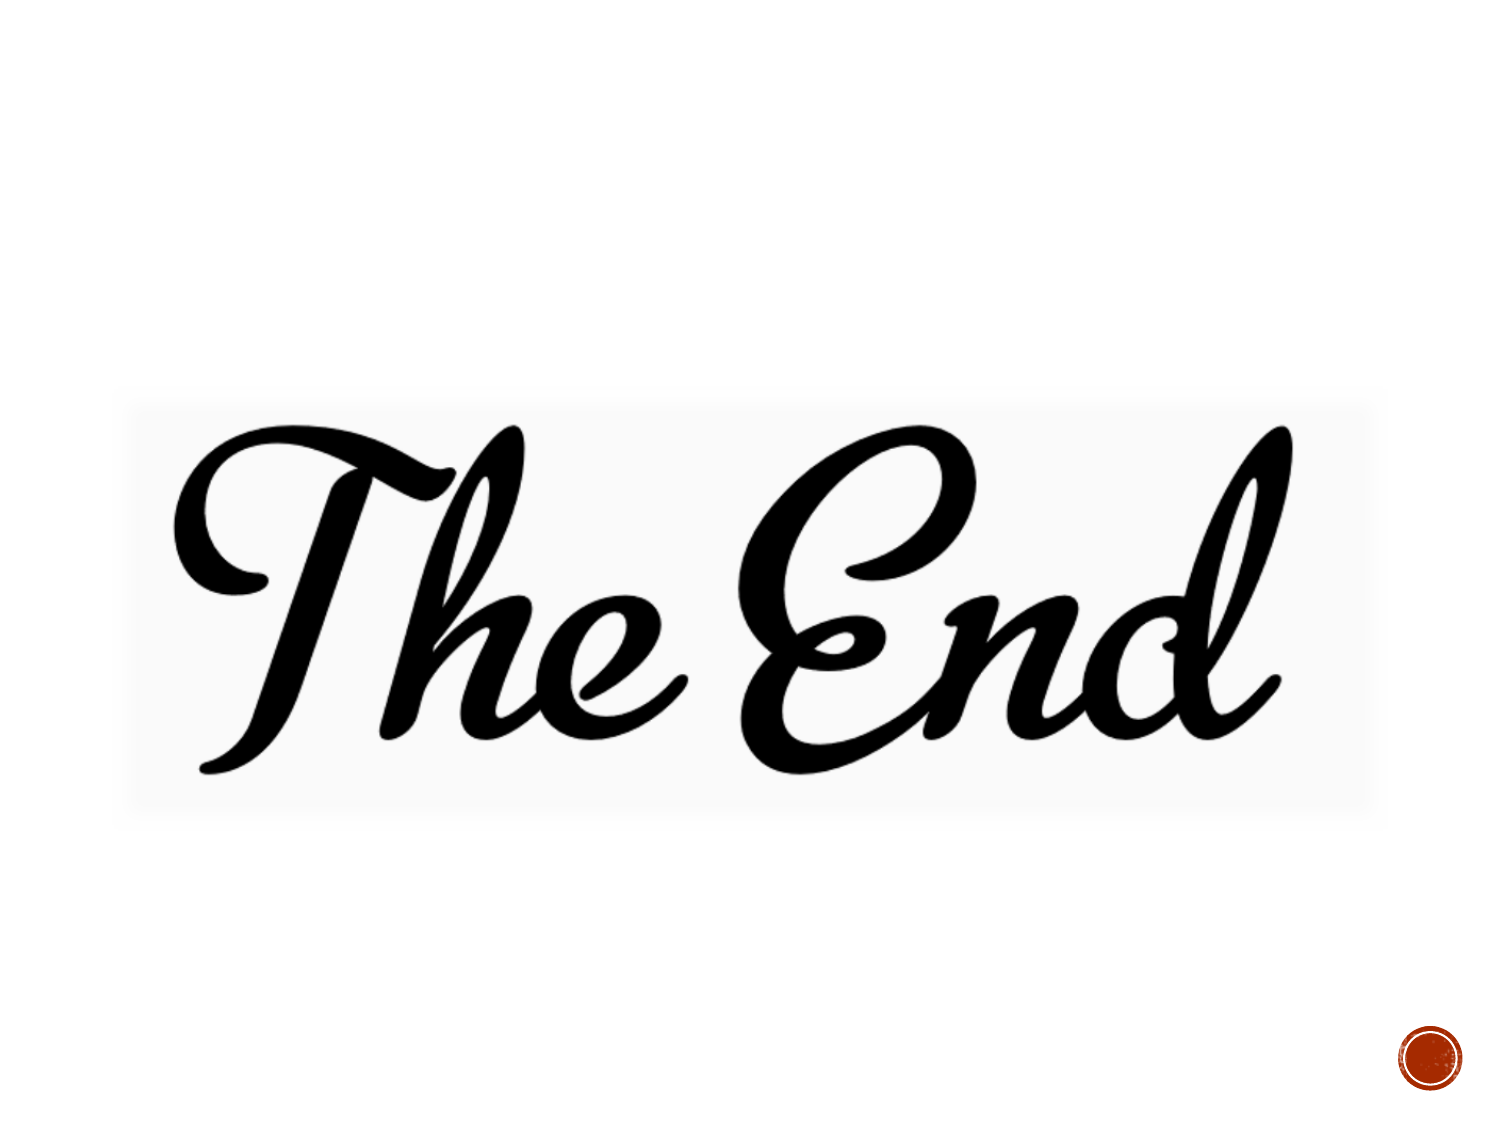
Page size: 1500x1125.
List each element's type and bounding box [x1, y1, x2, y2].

list [112, 387, 1386, 831]
